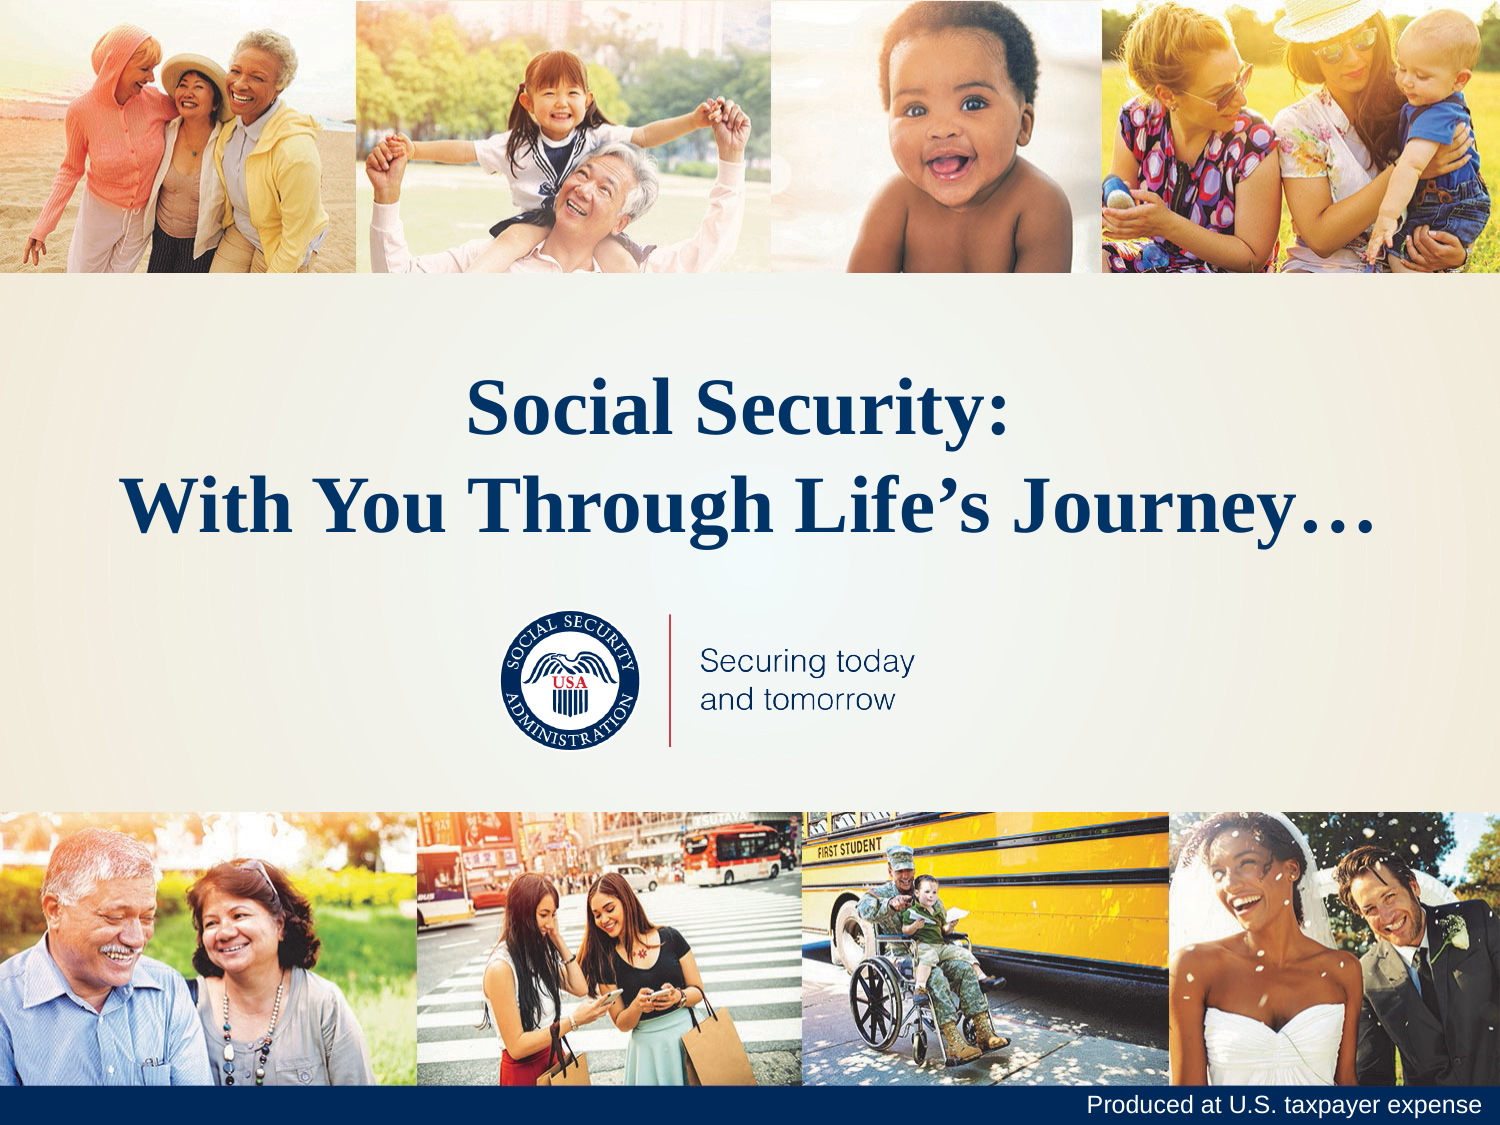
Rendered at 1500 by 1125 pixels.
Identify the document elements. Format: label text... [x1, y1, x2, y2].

picture [0, 812, 1500, 1087]
picture [492, 607, 924, 756]
title Social Security: With You Through Life’s Journey… [0, 345, 1500, 558]
picture [0, 0, 1500, 273]
text_box Produced at U.S. taxpayer expense [1071, 1081, 1499, 1125]
